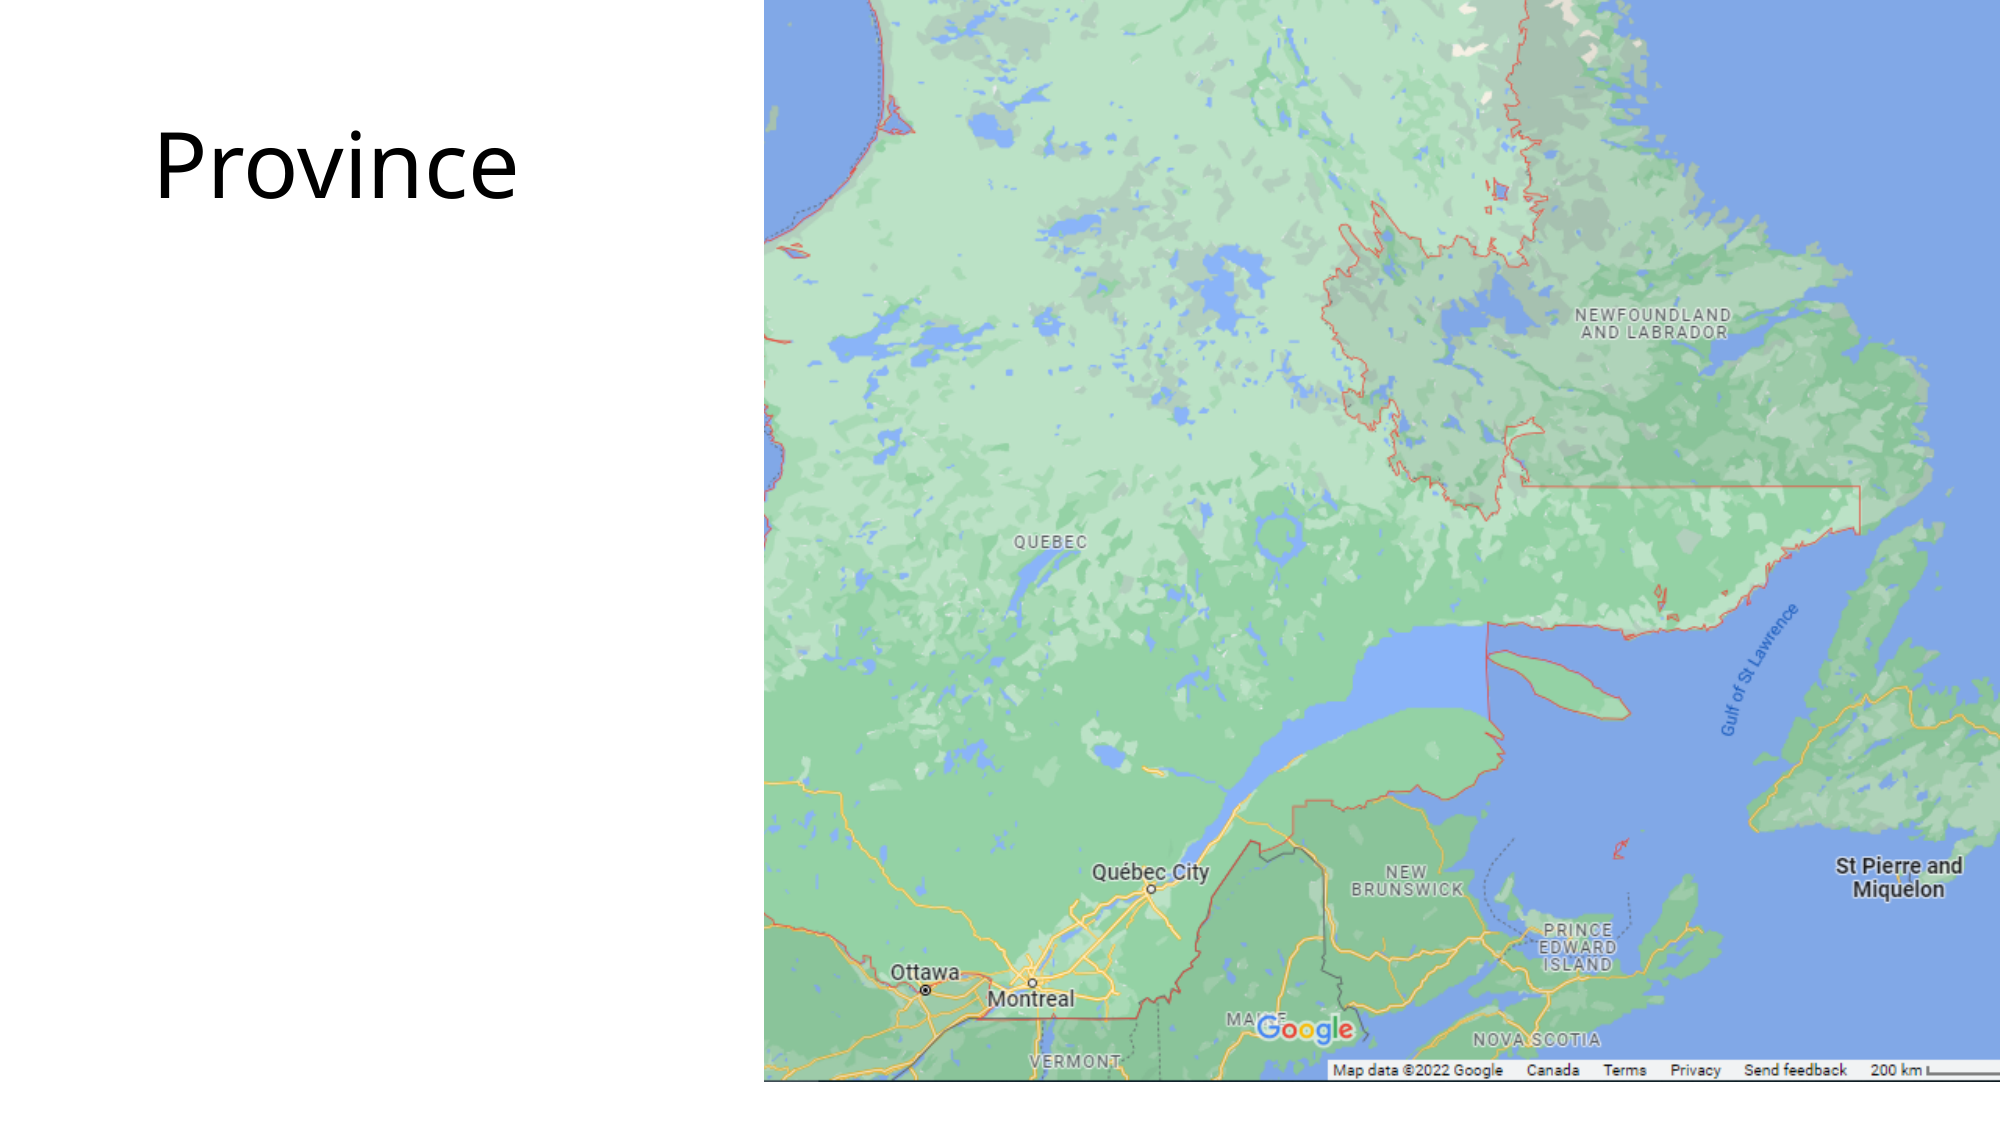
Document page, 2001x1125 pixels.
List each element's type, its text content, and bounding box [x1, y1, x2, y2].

title Province [137, 59, 764, 278]
picture [764, 0, 2000, 1082]
